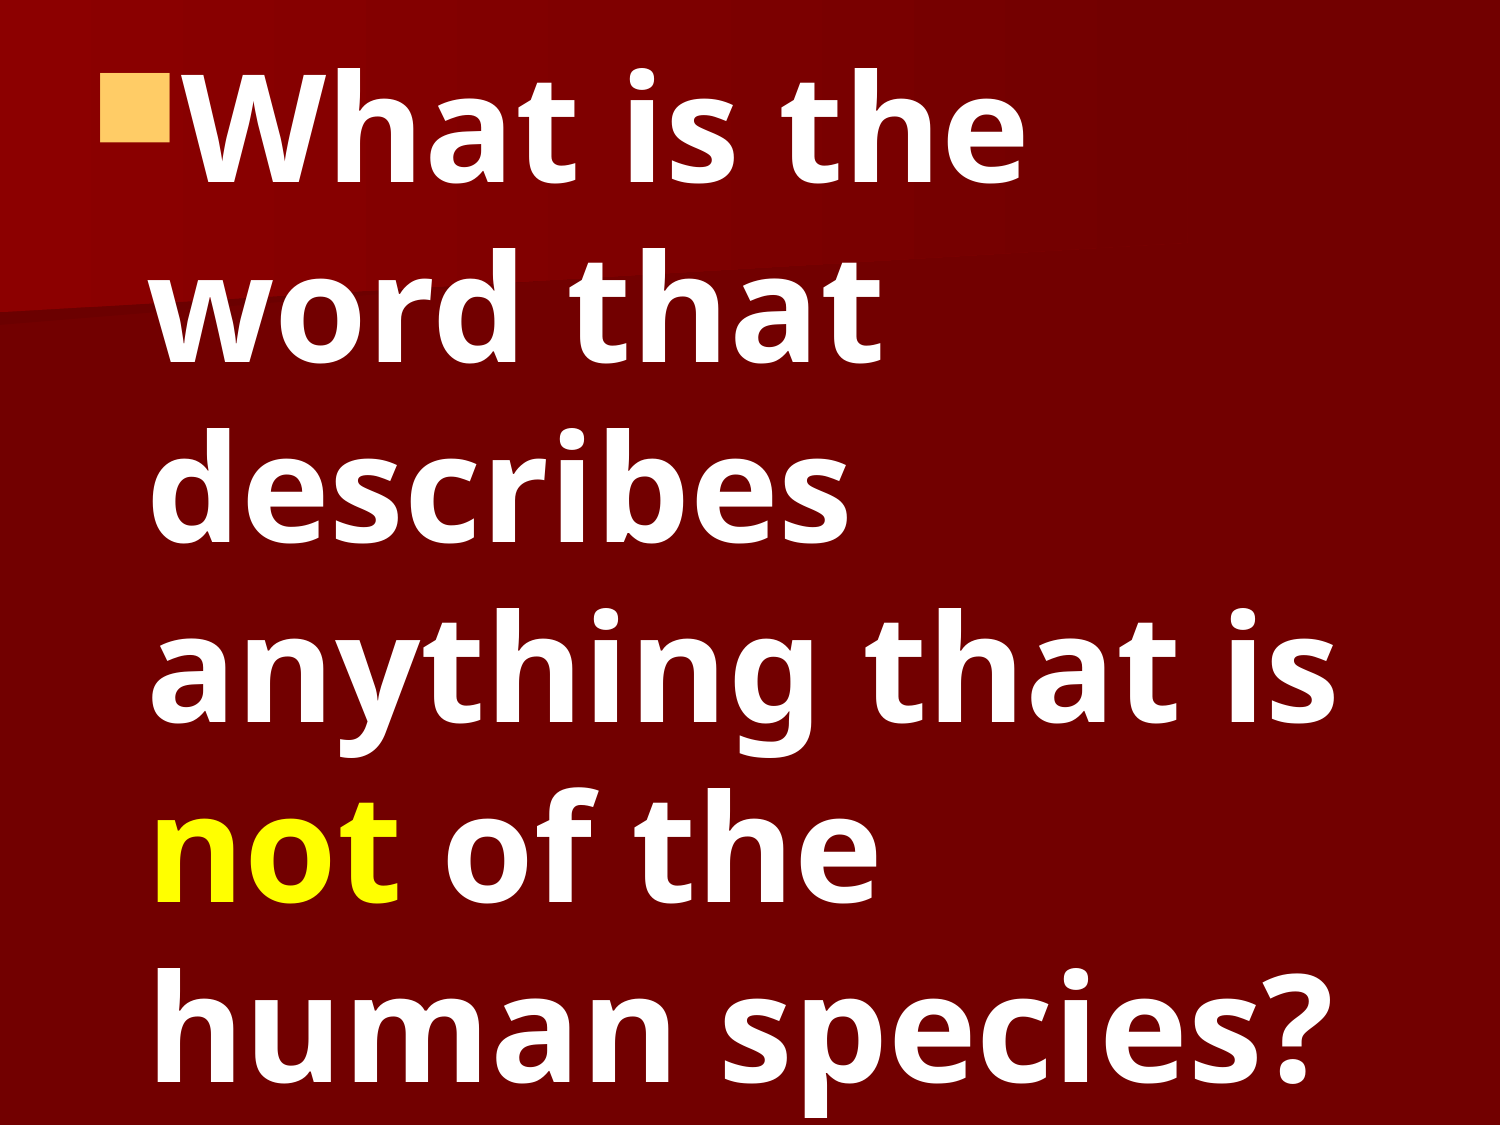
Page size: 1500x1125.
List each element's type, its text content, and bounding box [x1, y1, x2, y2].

list What is the word that describes anything that is not of the human species? [75, 24, 1425, 1000]
